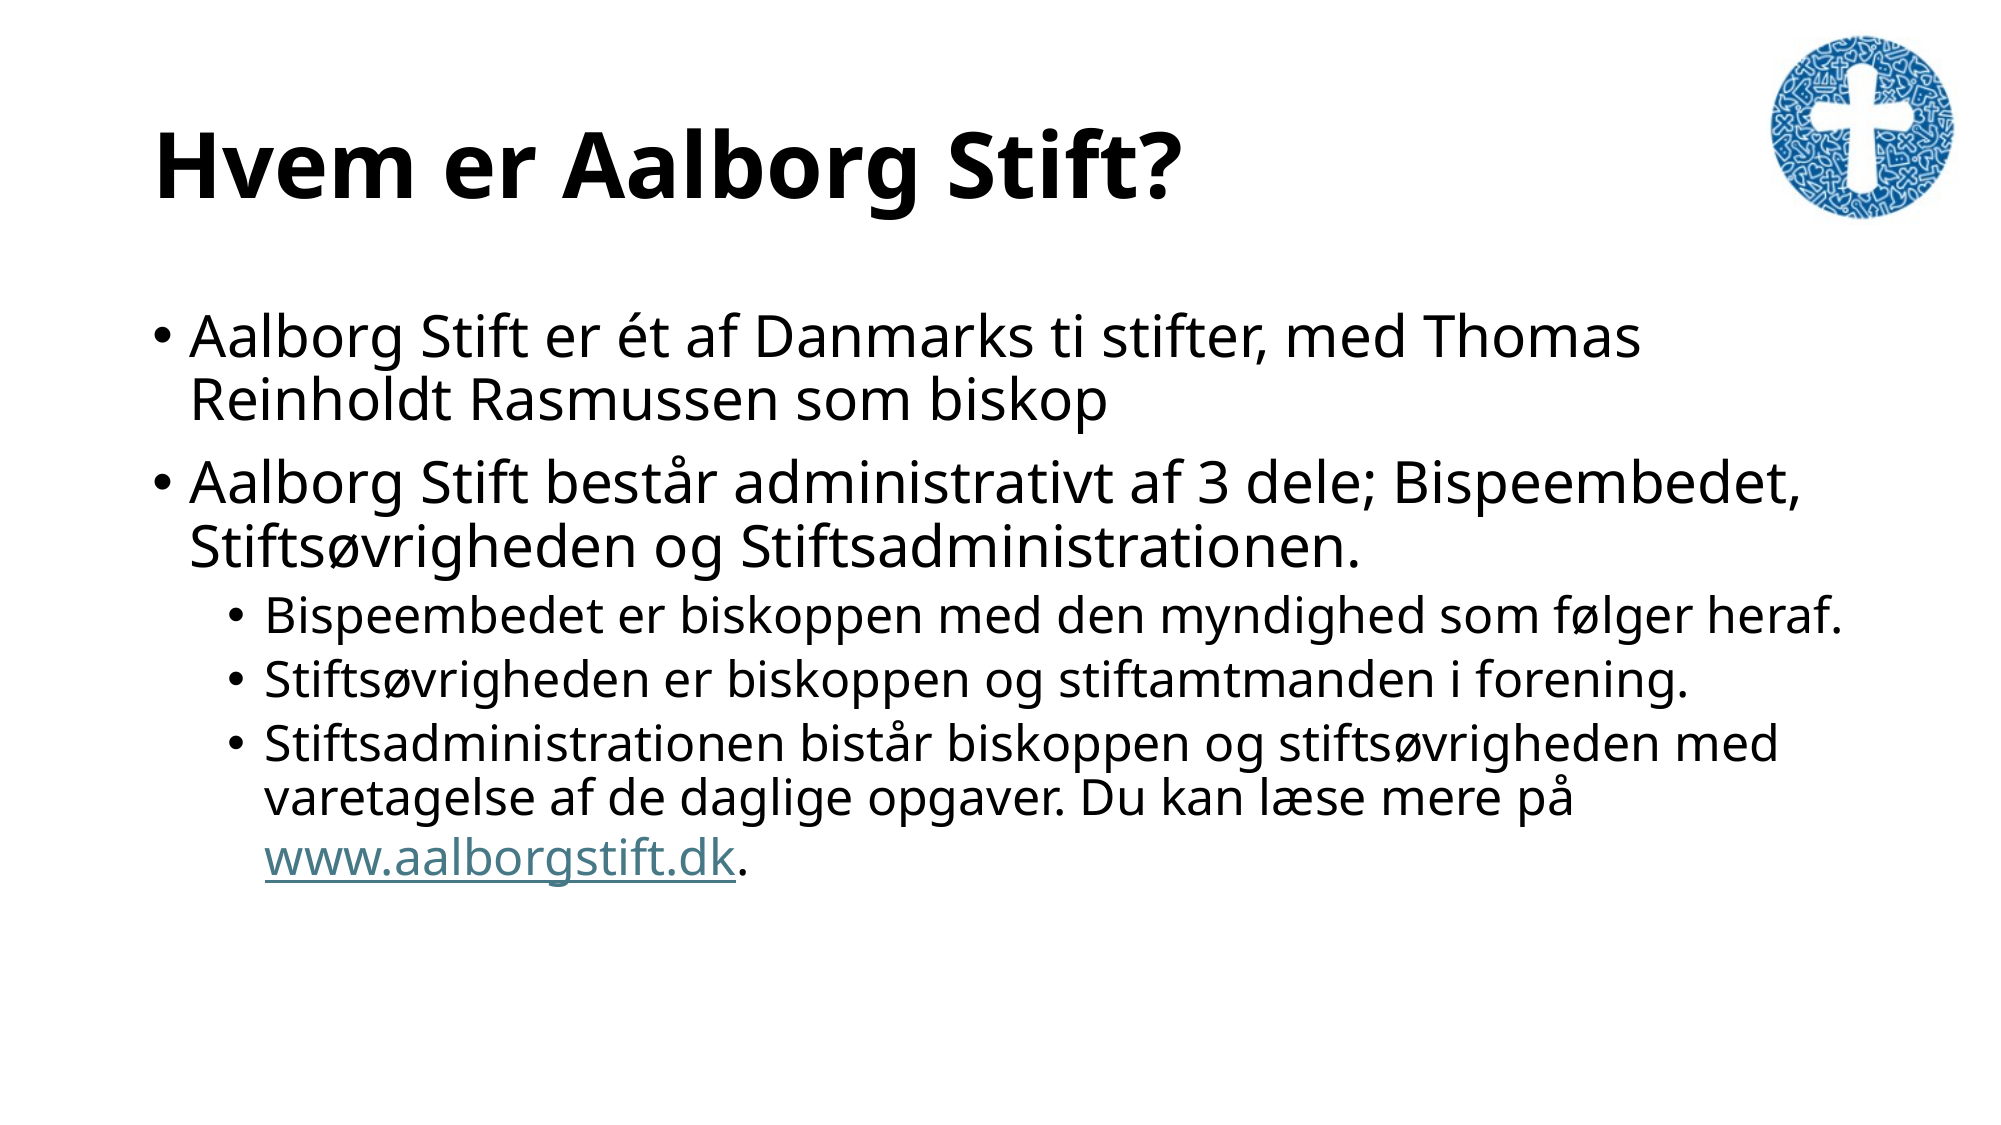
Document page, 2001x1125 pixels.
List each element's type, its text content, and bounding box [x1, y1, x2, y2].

list Aalborg Stift er ét af Danmarks ti stifter, med Thomas Reinholdt Rasmussen som biskop Aalborg Stift består administrativt af 3 dele; Bispeembedet, Stiftsøvrigheden og Stiftsadministrationen. Bispeembedet er biskoppen med den myndighed som følger heraf. Stiftsøvrigheden er biskoppen og stiftamtmanden i forening. Stiftsadministrationen bistår biskoppen og stiftsøvrigheden med varetagelse af de daglige opgaver. Du kan læse mere på www.aalborgstift.dk. [137, 299, 1863, 1014]
title Hvem er Aalborg Stift? [137, 59, 1863, 278]
